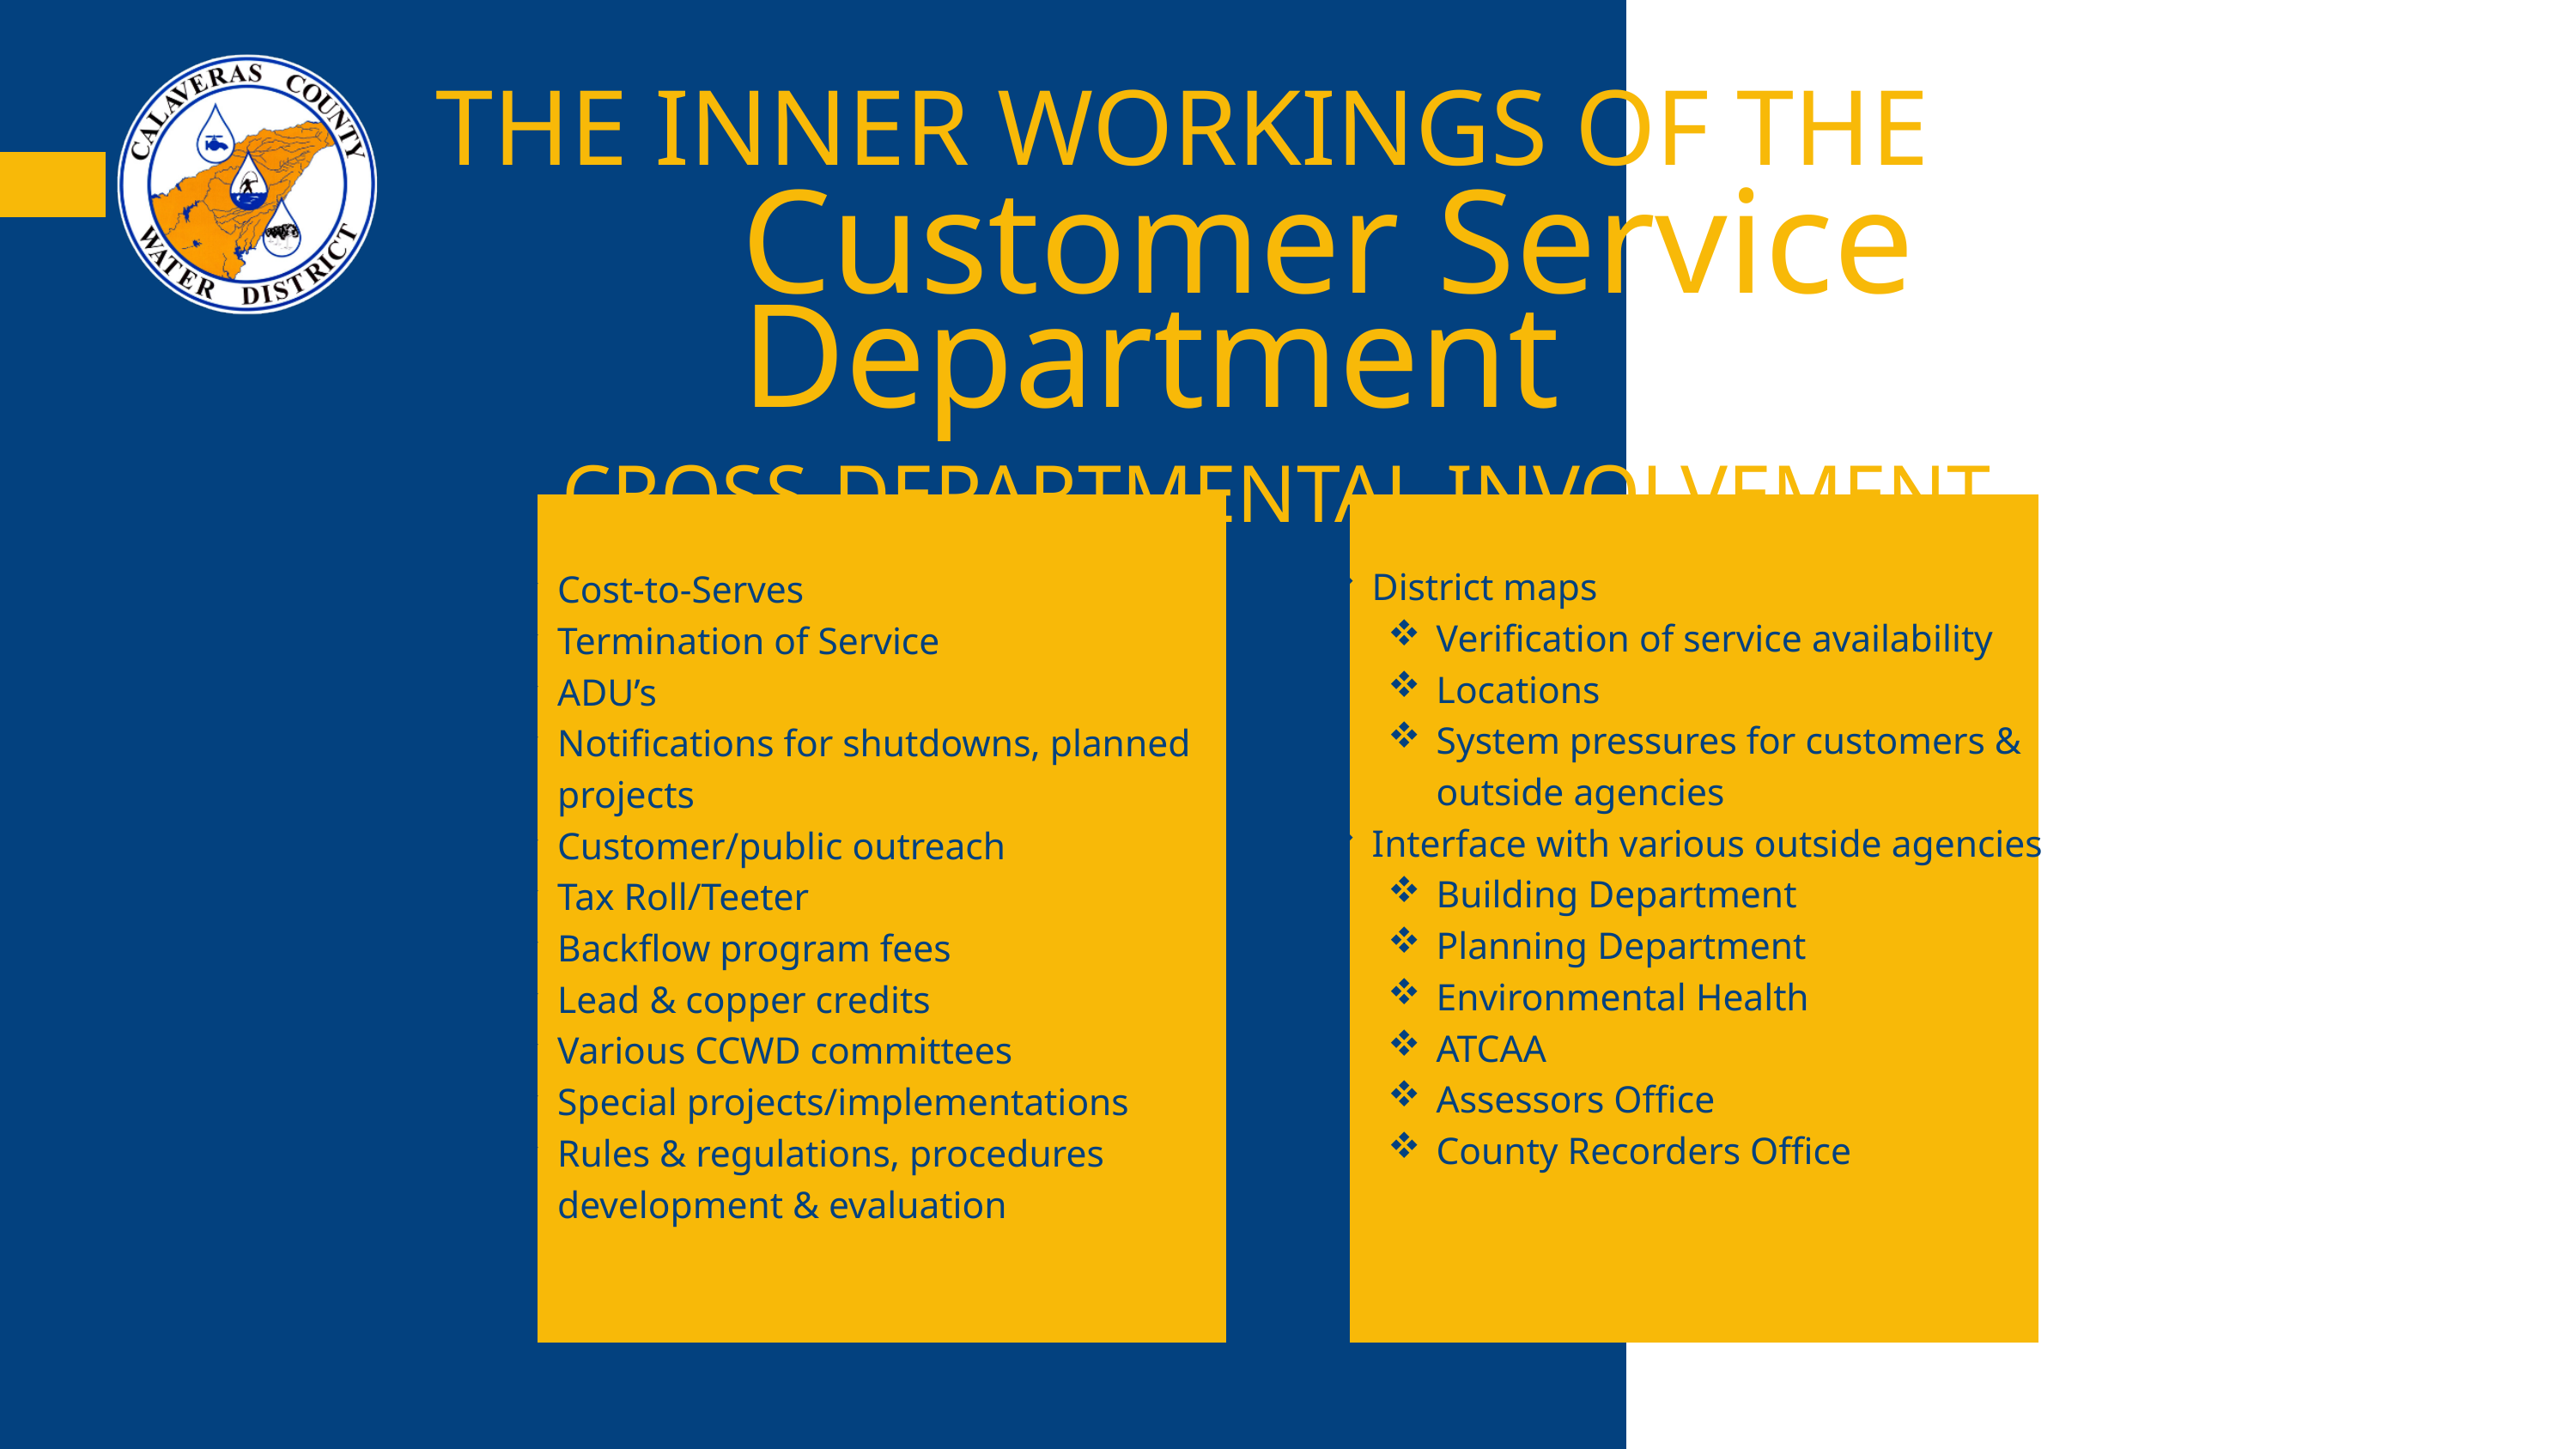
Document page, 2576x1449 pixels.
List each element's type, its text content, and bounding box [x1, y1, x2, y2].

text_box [19, 131, 86, 238]
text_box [88, 0, 1539, 1449]
picture [104, 45, 390, 323]
text_box CROSS-DEPARTMENTAL INVOLVEMENT [1541, 423, 2080, 538]
text_box Customer Service Department [1541, 208, 2566, 436]
text_box THE INNER WORKINGS OF THE [1541, 71, 1996, 186]
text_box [486, 548, 2089, 1289]
